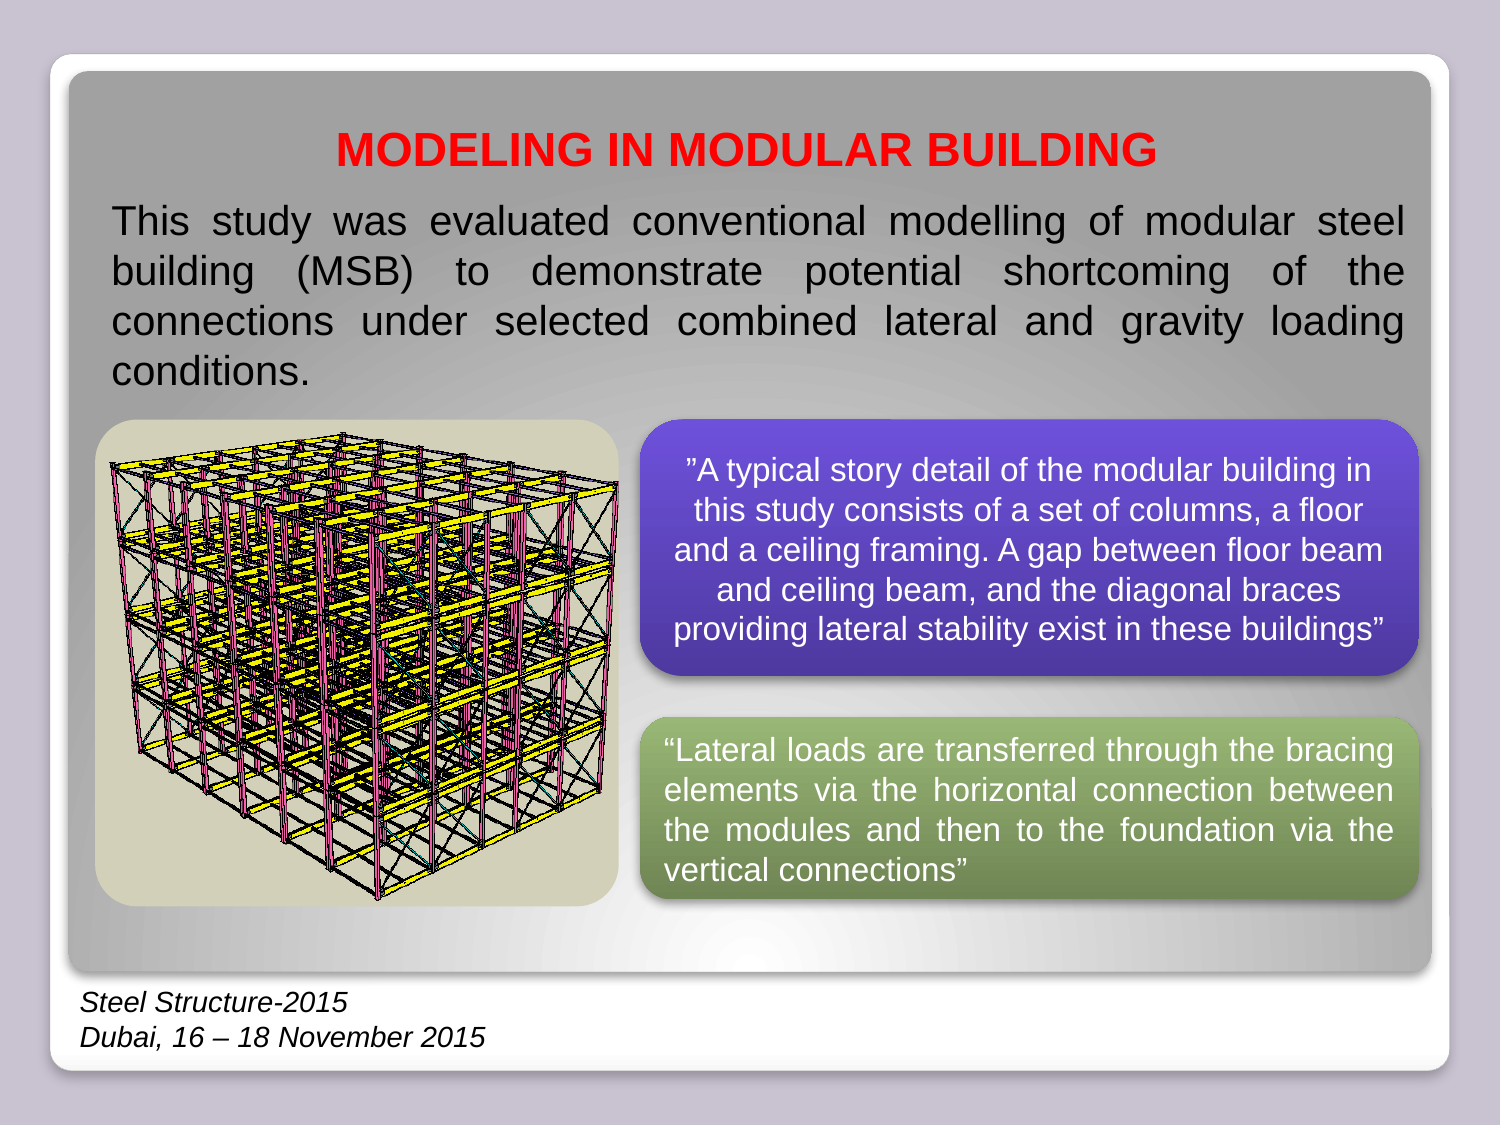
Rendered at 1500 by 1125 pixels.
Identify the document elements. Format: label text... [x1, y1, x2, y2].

text_box “Lateral loads are transferred through the bracing elements via the horizontal connection between the modules and then to the foundation via the vertical connections” [640, 716, 1420, 900]
picture [94, 419, 619, 907]
text_box MODELING IN MODULAR BUILDING [0, 110, 1459, 183]
text_box This study was evaluated conventional modelling of modular steel building (MSB) to demonstrate potential shortcoming of the connections under selected combined lateral and gravity loading conditions. [96, 186, 1421, 402]
text_box Steel Structure-2015 Dubai, 16 – 18 November 2015 [64, 975, 815, 1061]
text_box ”A typical story detail of the modular building in this study consists of a set of columns, a floor and a ceiling framing. A gap between floor beam and ceiling beam, and the diagonal braces providing lateral stability exist in these buildings” [639, 419, 1420, 676]
text_box [628, 747, 633, 809]
